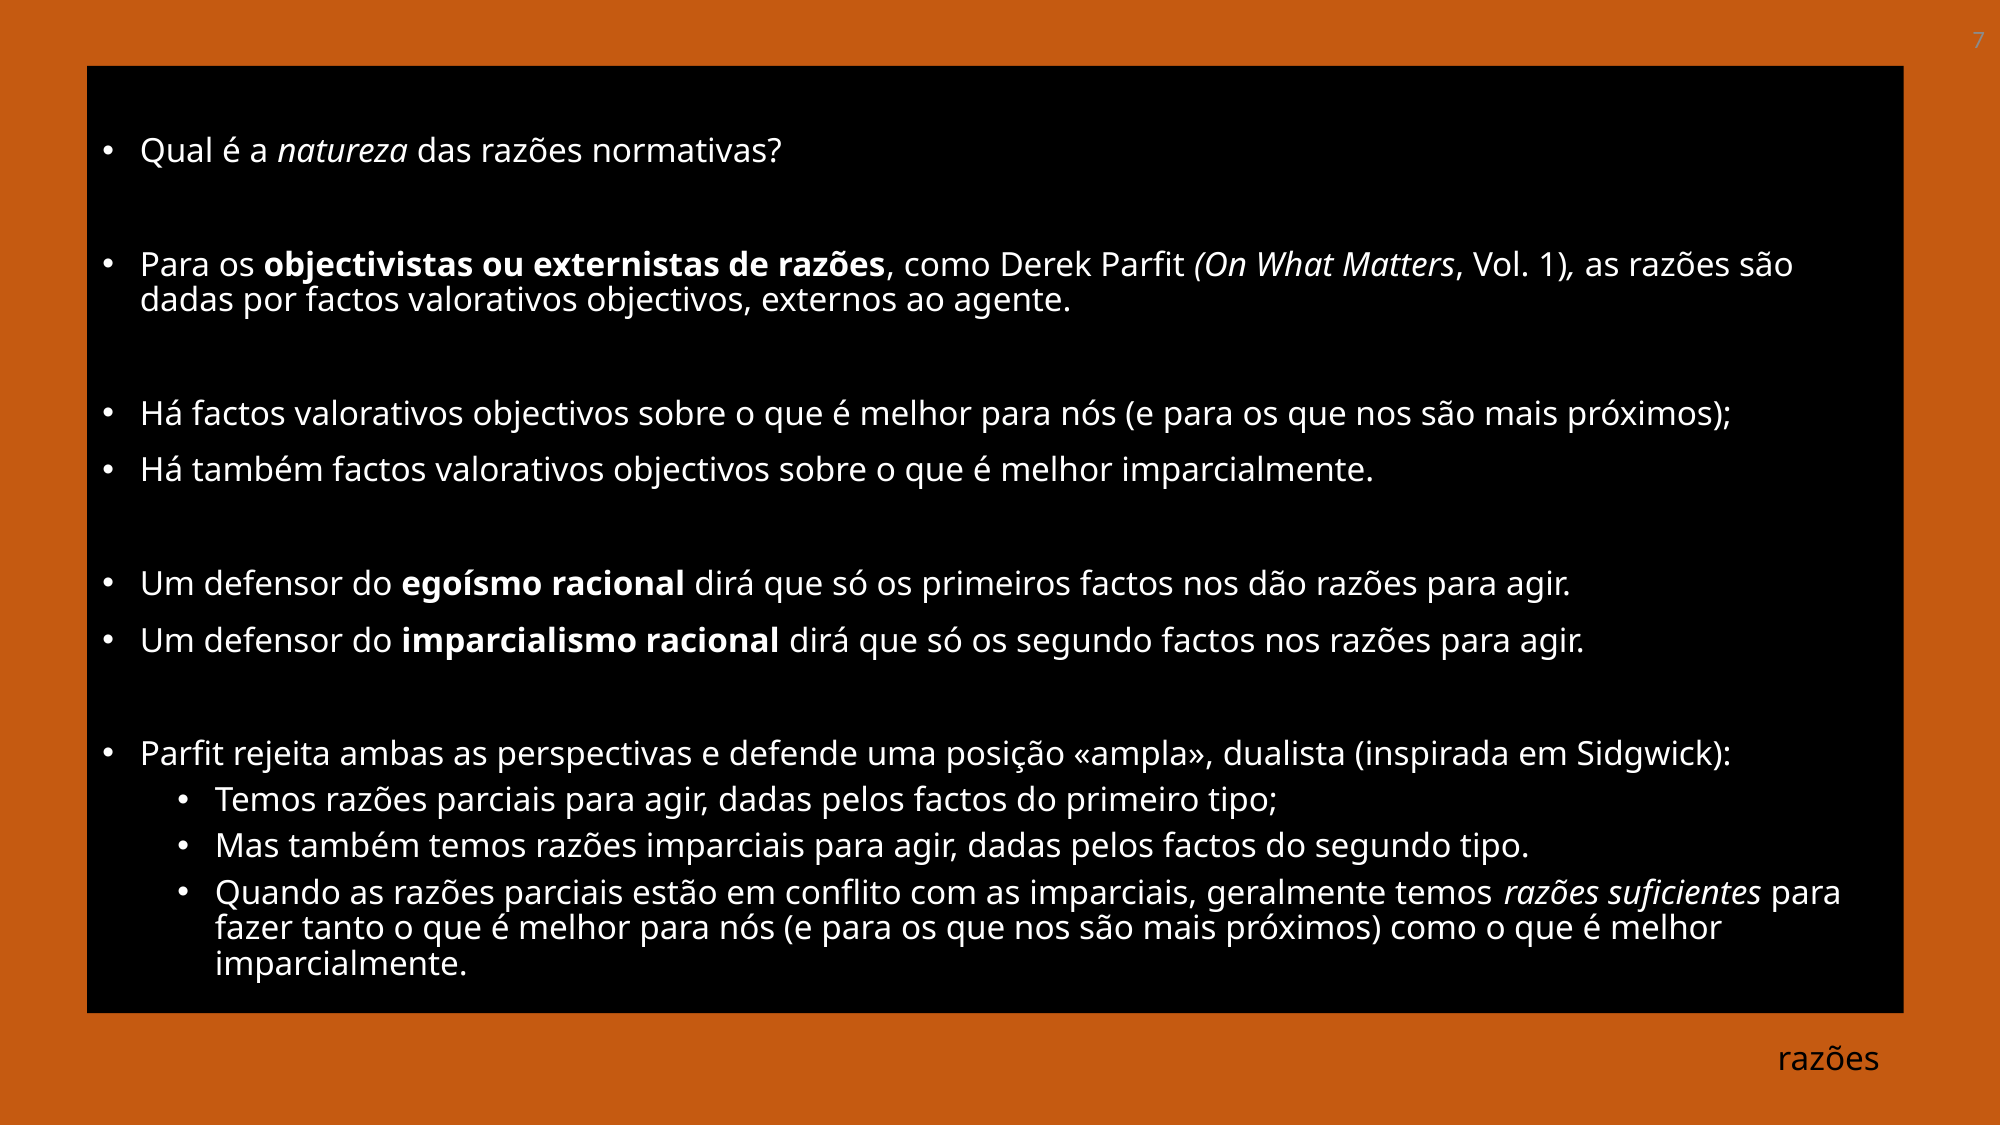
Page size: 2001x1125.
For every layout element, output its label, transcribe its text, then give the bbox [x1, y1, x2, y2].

title razões [1052, 1020, 1904, 1098]
list Qual é a natureza das razões normativas? Para os objectivistas ou externistas de razões, como Derek Parfit (On What Matters, Vol. 1), as razões são dadas por factos valorativos objectivos, externos ao agente. Há factos valorativos objectivos sobre o que é melhor para nós (e para os que nos são mais próximos); Há também factos valorativos objectivos sobre o que é melhor imparcialmente. Um defensor do egoísmo racional dirá que só os primeiros factos nos dão razões para agir. Um defensor do imparcialismo racional dirá que só os segundo factos nos razões para agir. Parfit rejeita ambas as perspectivas e defende uma posição «ampla», dualista (inspirada em Sidgwick): Temos razões parciais para agir, dadas pelos factos do primeiro tipo; Mas também temos razões imparciais para agir, dadas pelos factos do segundo tipo. Quando as razões parciais estão em conflito com as imparciais, geralmente temos razões suficientes para fazer tanto o que é melhor para nós (e para os que nos são mais próximos) como o que é melhor imparcialmente. [87, 65, 1904, 1014]
slide_number 7 [1550, 0, 2000, 77]
